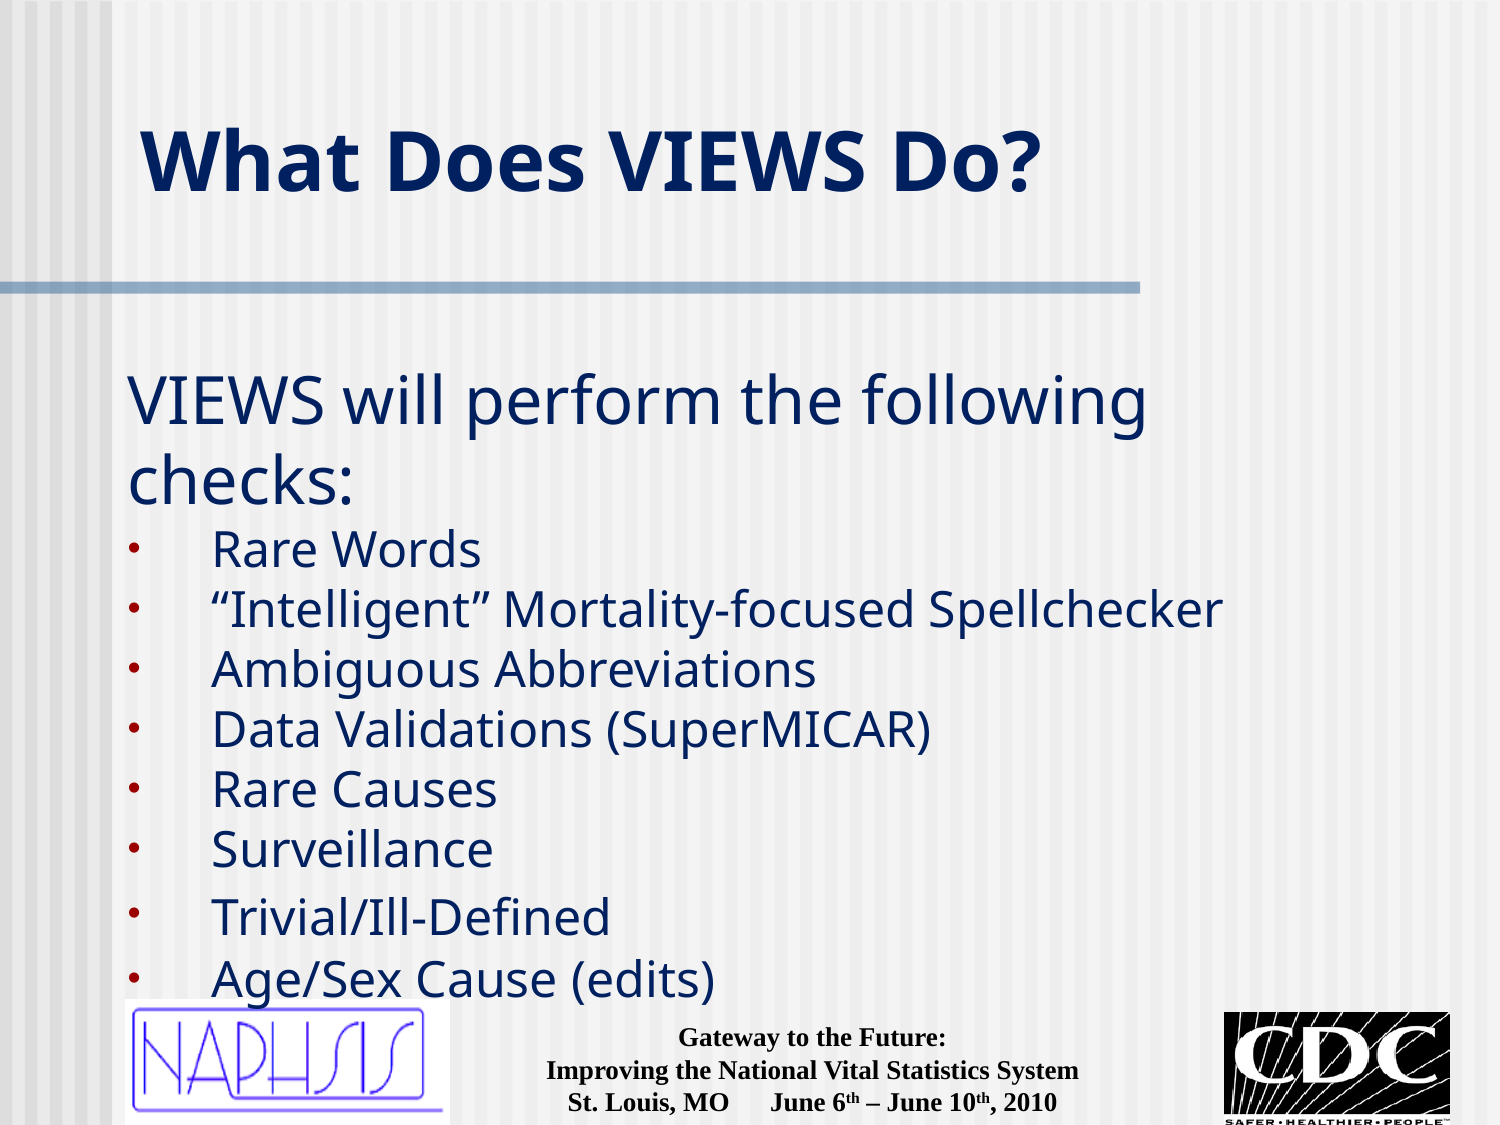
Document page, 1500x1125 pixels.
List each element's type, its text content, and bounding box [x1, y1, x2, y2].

picture [1224, 1012, 1450, 1125]
subtitle VIEWS will perform the following checks: Rare Words “Intelligent” Mortality-focused Spellchecker Ambiguous Abbreviations Data Validations (SuperMICAR) Rare Causes Surveillance Trivial/Ill-Defined Age/Sex Cause (edits) [112, 349, 1363, 926]
title What Does VIEWS Do? [124, 99, 1401, 217]
picture [125, 999, 450, 1125]
